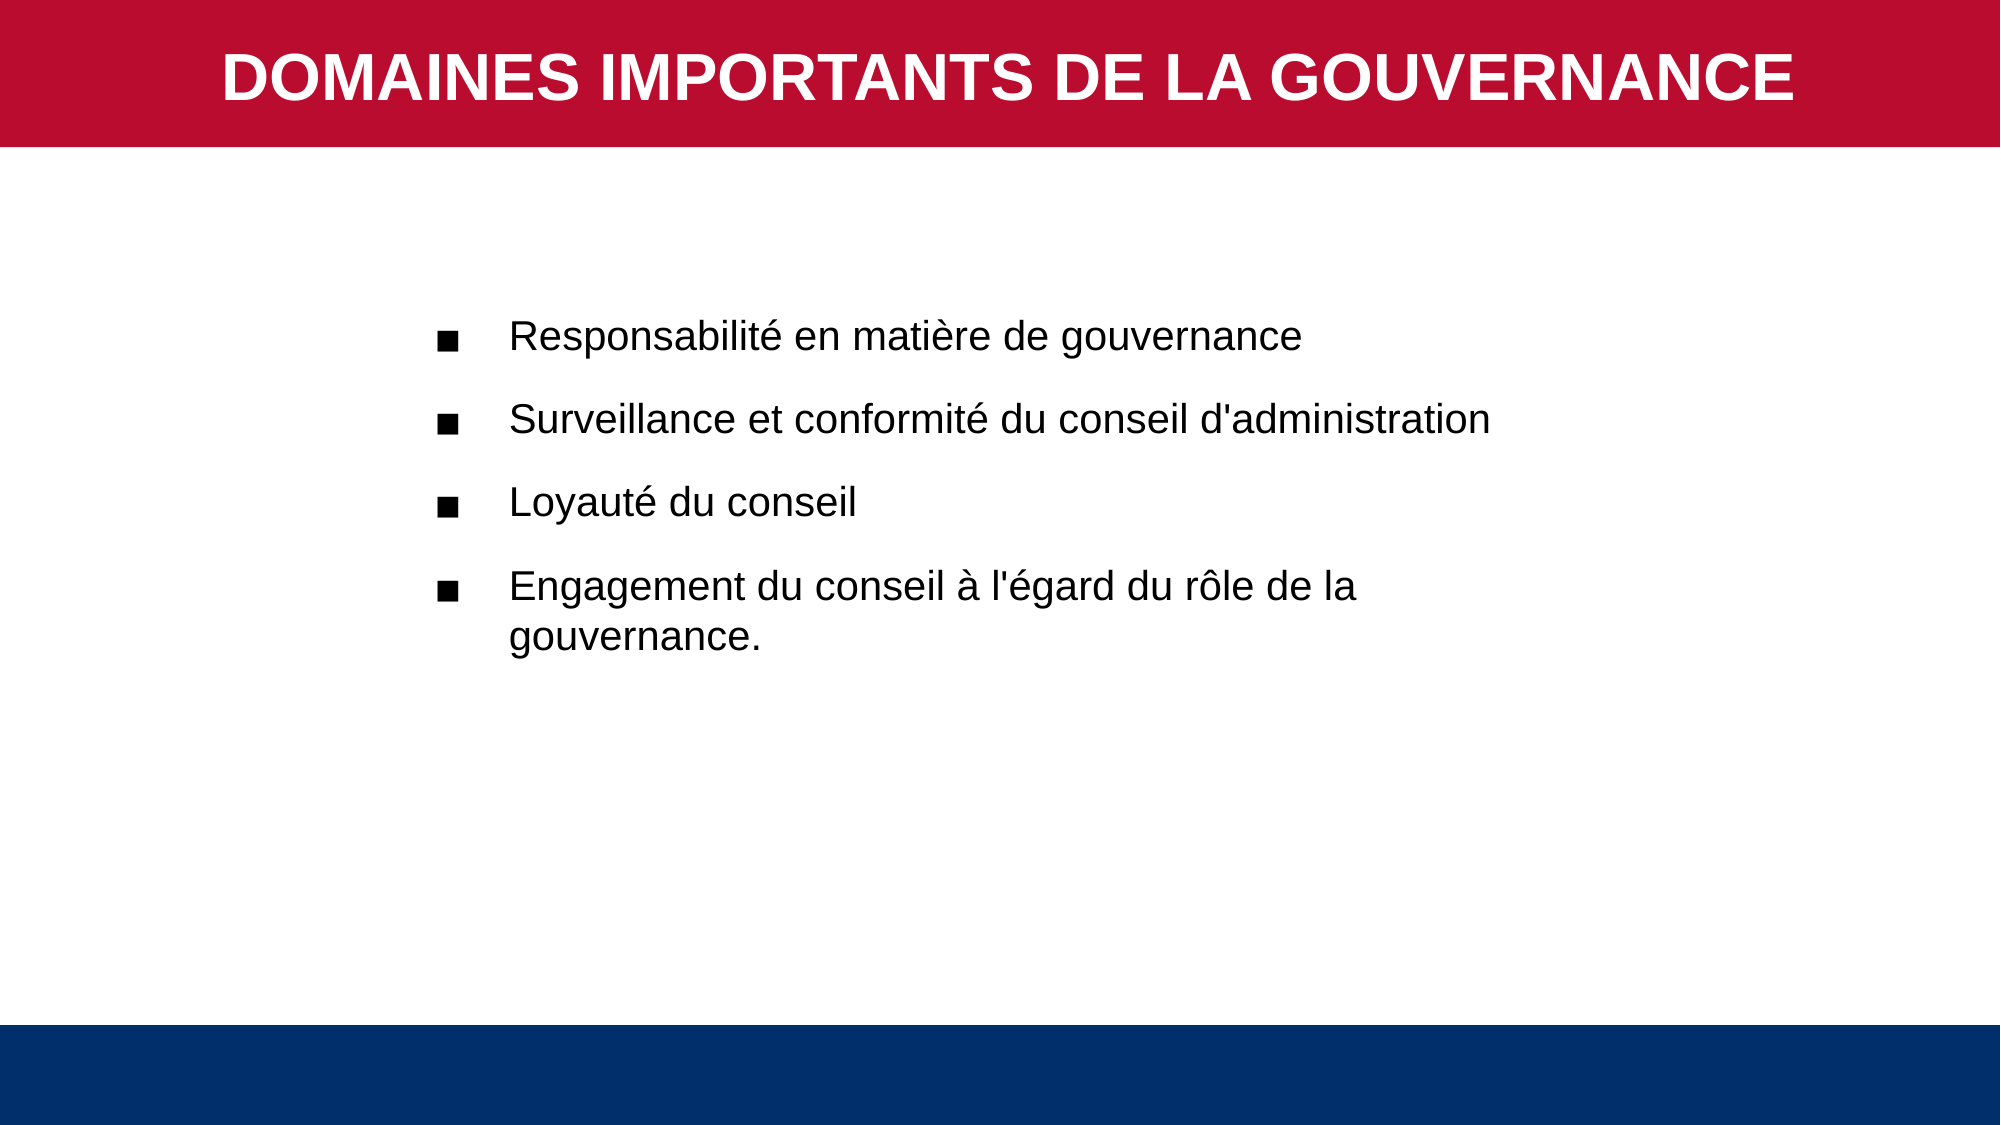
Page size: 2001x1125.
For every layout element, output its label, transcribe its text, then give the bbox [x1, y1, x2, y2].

list Responsabilité en matière de gouvernance Surveillance et conformité du conseil d'administration Loyauté du conseil Engagement du conseil à l'égard du rôle de la gouvernance. [388, 288, 1612, 908]
text_box DOMAINES IMPORTANTS DE LA GOUVERNANCE [0, 0, 2000, 148]
